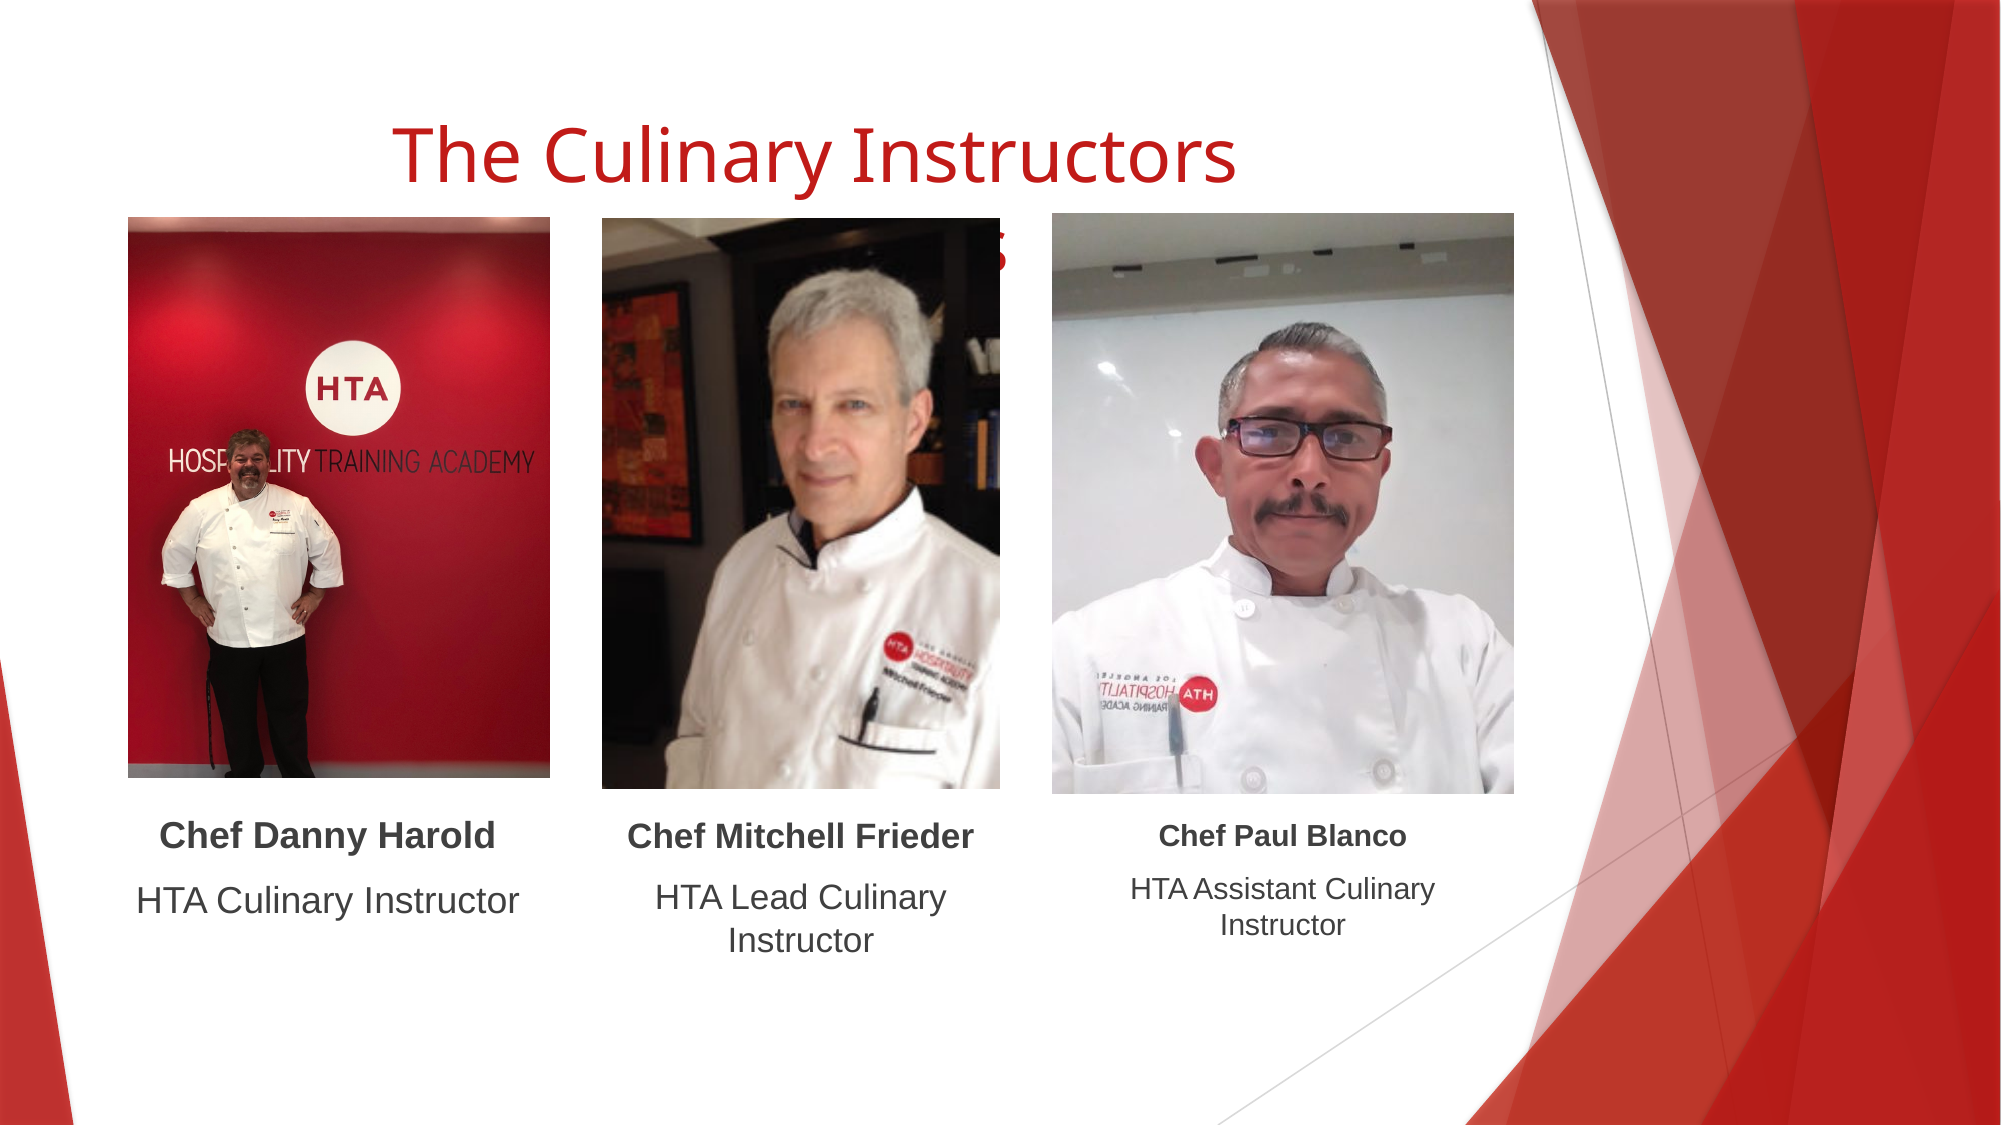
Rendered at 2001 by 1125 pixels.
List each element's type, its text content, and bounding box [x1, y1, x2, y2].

text_box Chef Danny Harold HTA Culinary Instructor [85, 803, 571, 945]
picture [1051, 213, 1514, 795]
title The Culinary Instructors Instructors [111, 99, 1522, 317]
picture [601, 218, 1001, 789]
picture [128, 216, 551, 779]
text_box Chef Paul Blanco HTA Assistant Culinary Instructor [1052, 808, 1514, 951]
text_box Chef Mitchell Frieder HTA Lead Culinary Instructor [602, 805, 1000, 969]
